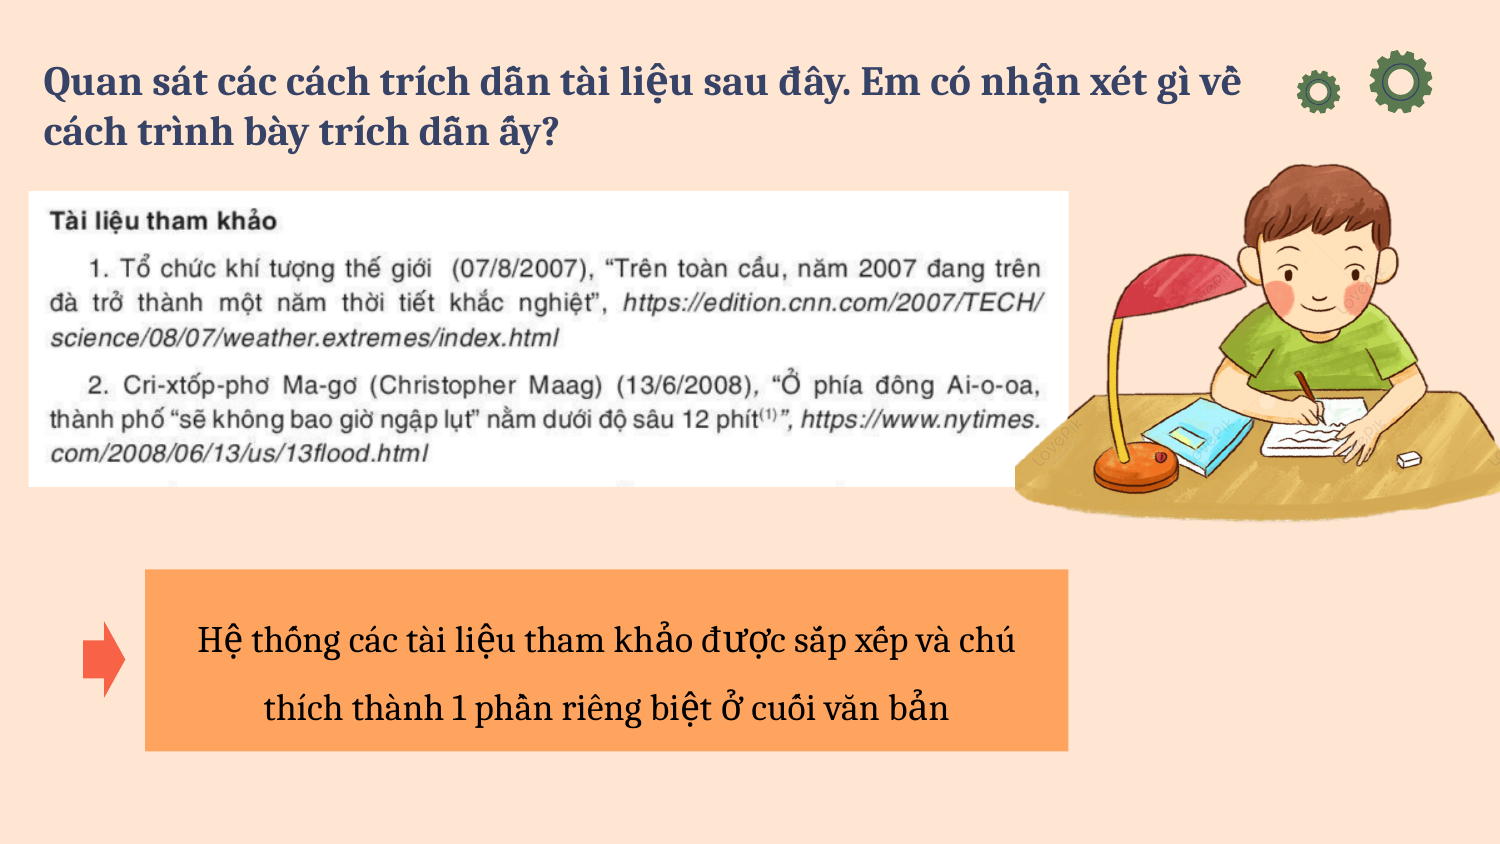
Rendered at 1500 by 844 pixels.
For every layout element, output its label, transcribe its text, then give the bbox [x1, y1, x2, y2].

title Quan sát các cách trích dẫn tài liệu sau đây. Em có nhận xét gì về cách trình bày trích dẫn ấy? [28, 38, 1327, 191]
picture [28, 64, 1500, 626]
text_box [81, 619, 128, 700]
text_box Hệ thống các tài liệu tham khảo được sắp xếp và chú thích thành 1 phần riêng biệt ở cuối văn bản [143, 567, 1071, 753]
